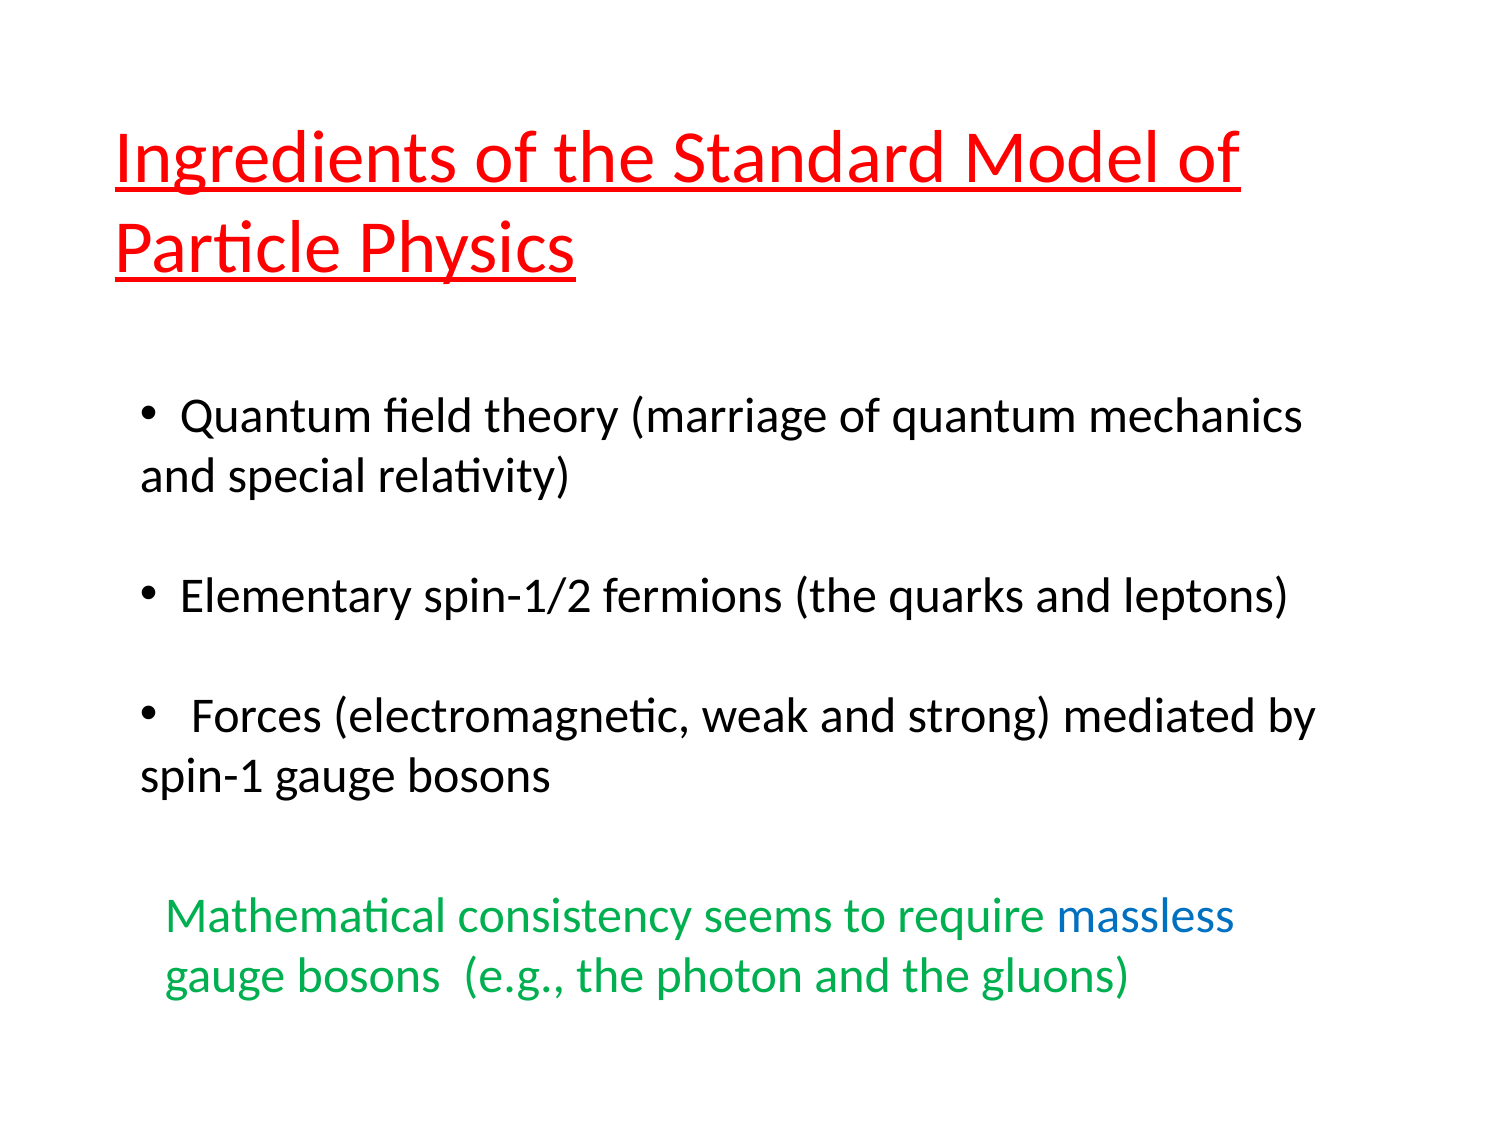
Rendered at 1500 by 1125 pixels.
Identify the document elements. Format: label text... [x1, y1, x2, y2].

text_box Mathematical consistency seems to require massless gauge bosons (e.g., the photon and the gluons) [149, 874, 1338, 1010]
text_box Quantum field theory (marriage of quantum mechanics and special relativity) Elementary spin-1/2 fermions (the quarks and leptons) Forces (electromagnetic, weak and strong) mediated by spin-1 gauge bosons [125, 374, 1375, 810]
text_box Ingredients of the Standard Model of Particle Physics [99, 99, 1417, 295]
